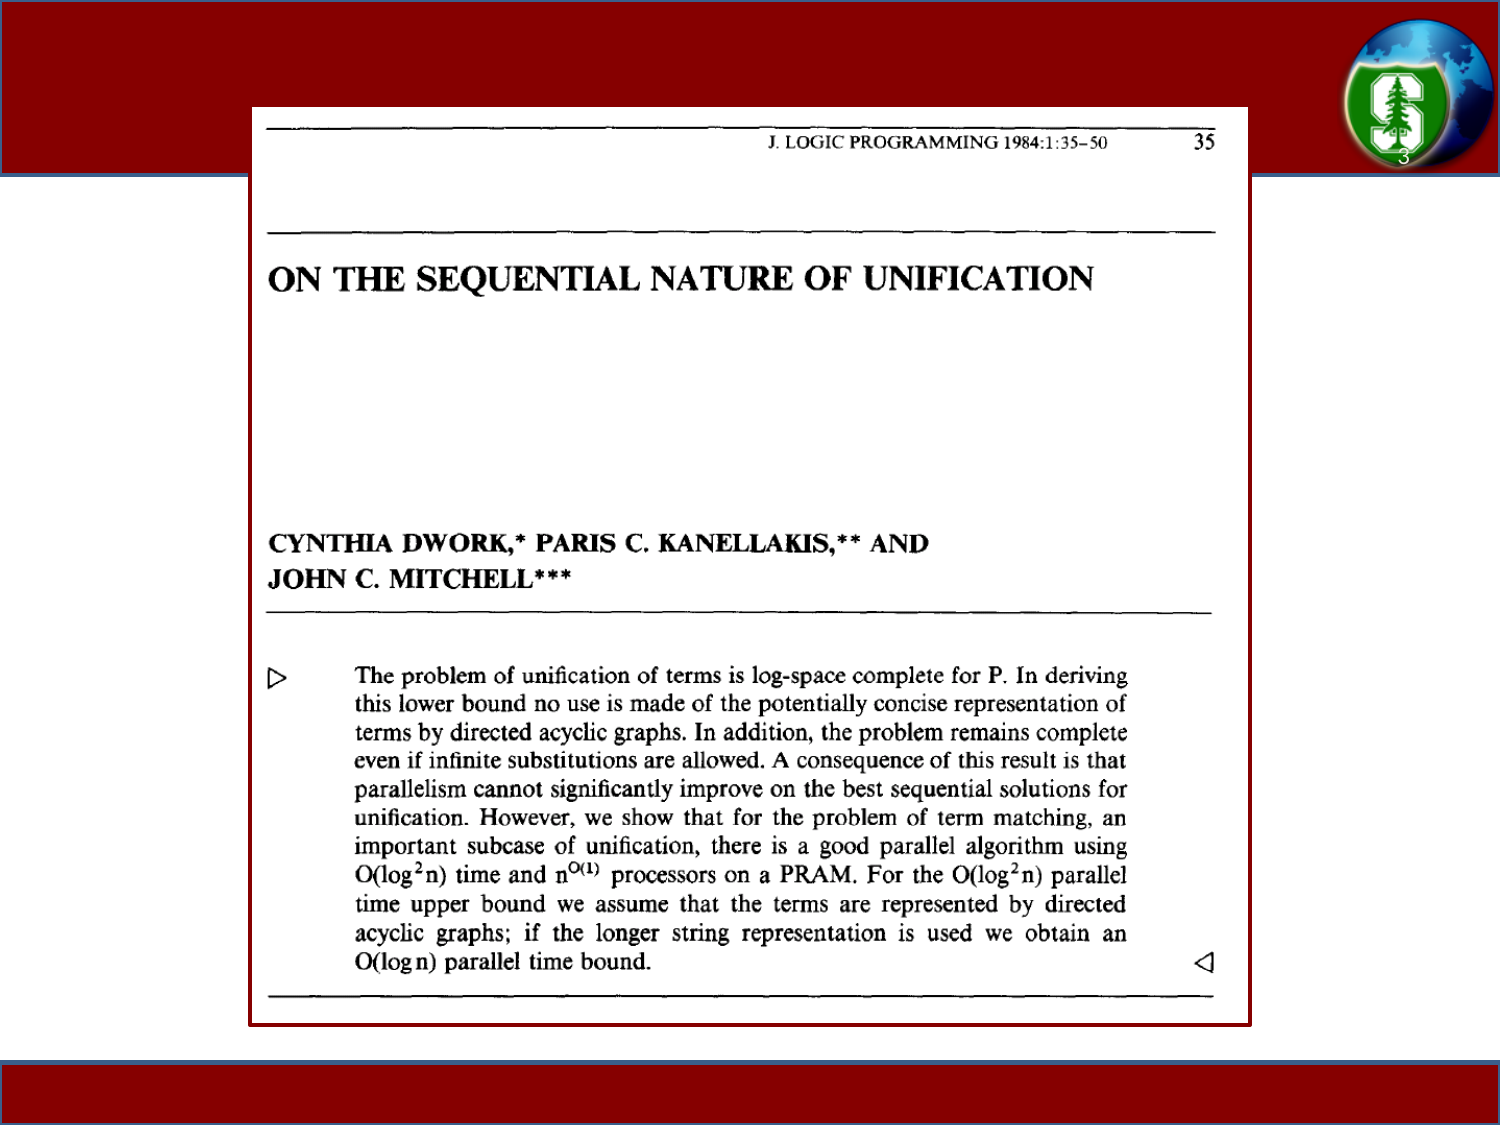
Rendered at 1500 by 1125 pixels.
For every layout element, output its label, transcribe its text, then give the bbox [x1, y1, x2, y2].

picture [1337, 12, 1500, 175]
picture [252, 107, 1248, 1018]
text_box [248, 1022, 258, 1027]
text_box [248, 103, 1252, 113]
slide_number 3 [1252, 125, 1425, 185]
text_box [1241, 1020, 1252, 1027]
